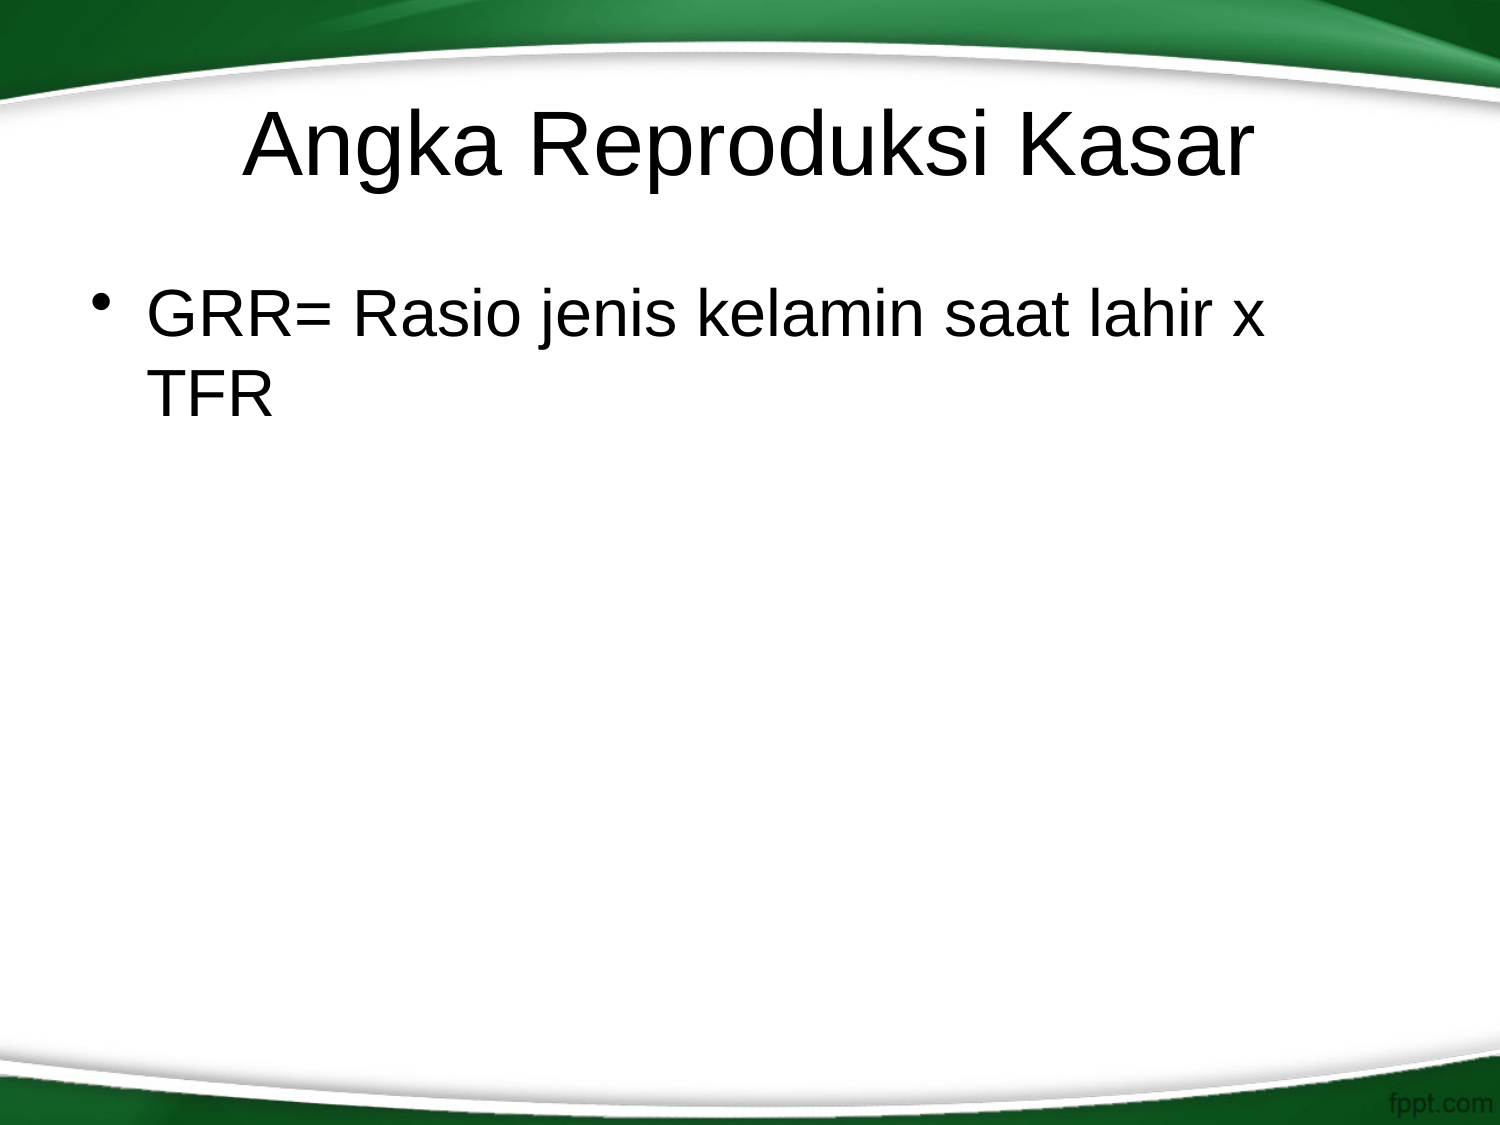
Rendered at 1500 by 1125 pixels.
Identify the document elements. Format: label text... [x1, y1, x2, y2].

list GRR= Rasio jenis kelamin saat lahir x TFR [75, 262, 1425, 1005]
title Angka Reproduksi Kasar [75, 45, 1425, 233]
picture [0, 0, 1500, 1125]
